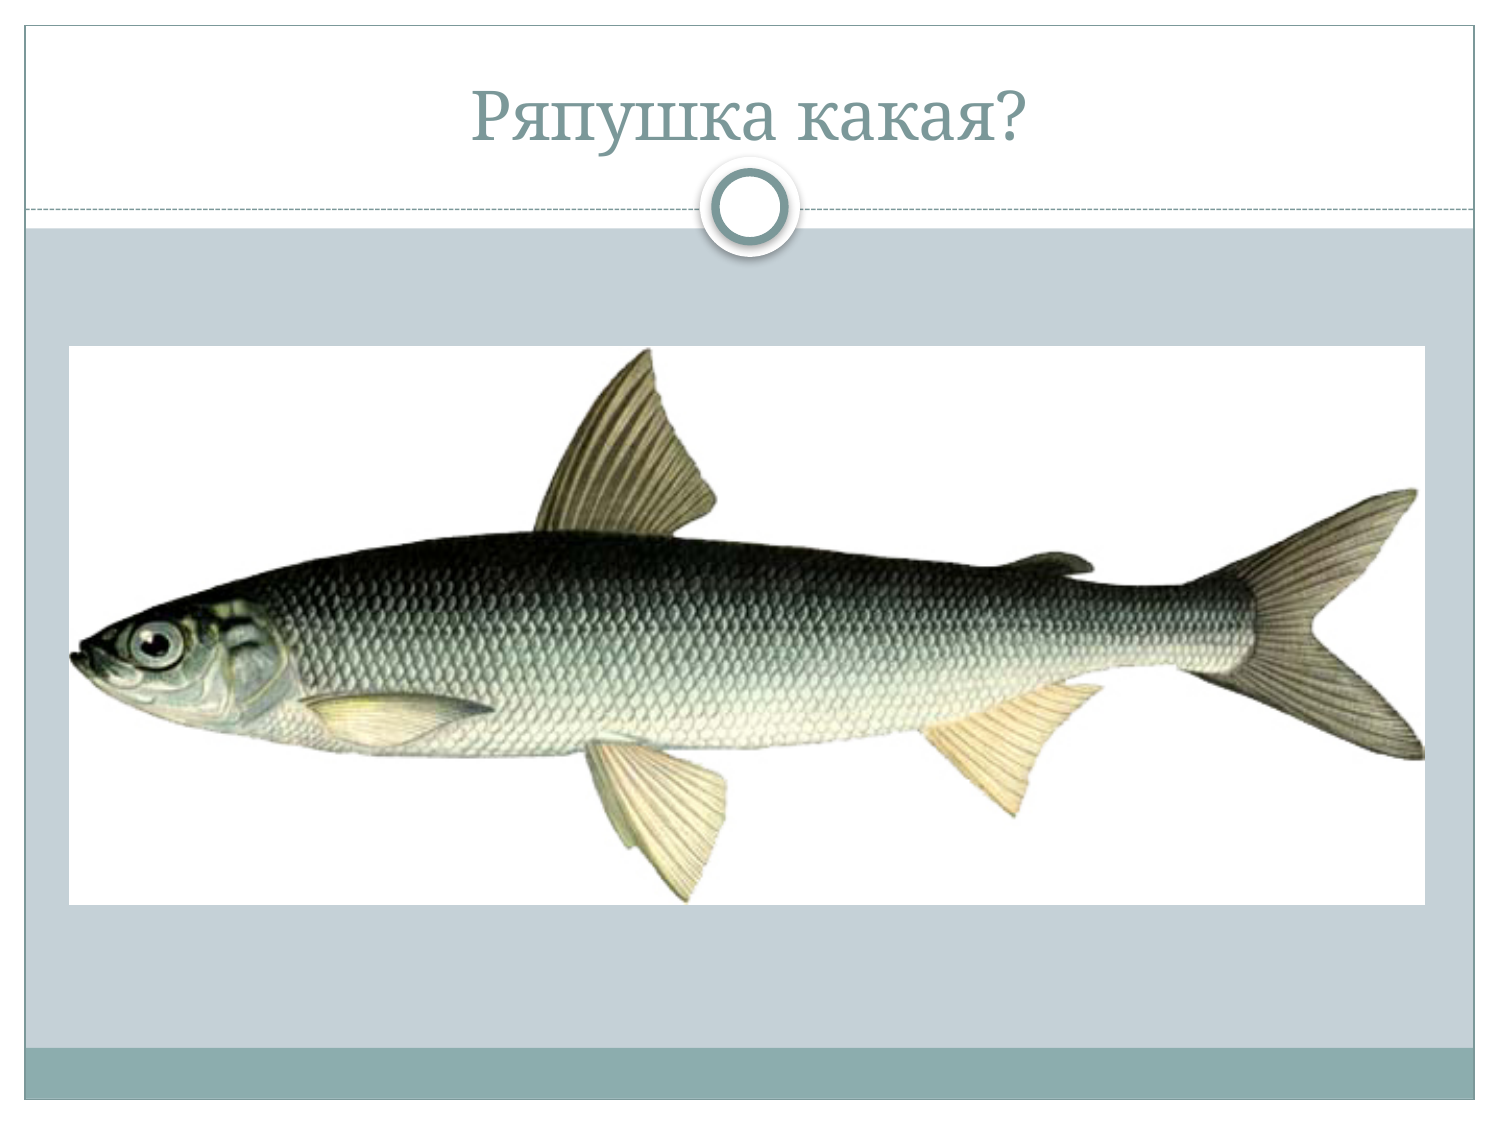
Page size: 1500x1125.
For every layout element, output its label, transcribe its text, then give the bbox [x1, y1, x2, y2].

title Ряпушка какая? [49, 37, 1450, 162]
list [69, 346, 1425, 905]
